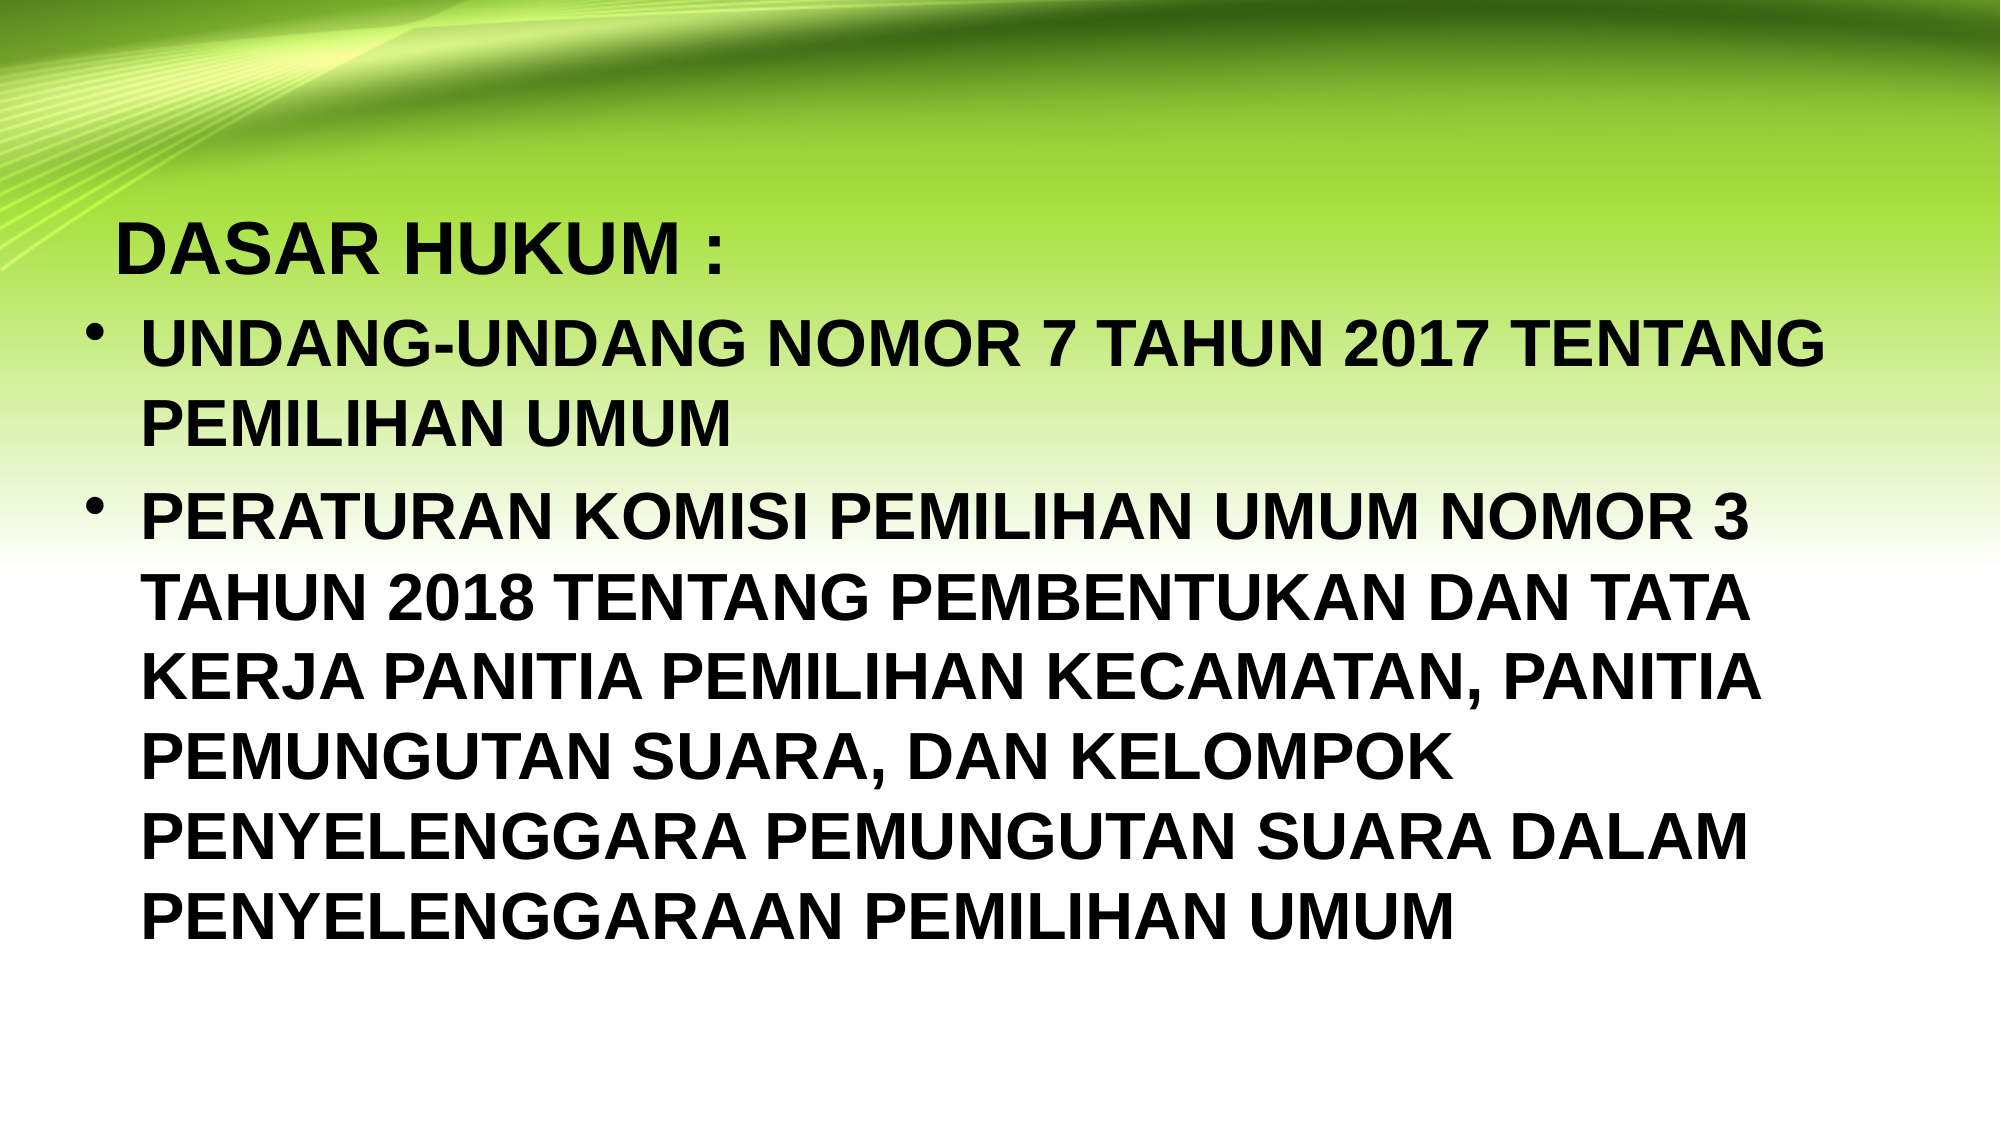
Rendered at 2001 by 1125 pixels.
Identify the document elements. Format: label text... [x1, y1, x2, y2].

title DASAR HUKUM : [99, 196, 1901, 292]
picture [0, 0, 2000, 1125]
list UNDANG-UNDANG NOMOR 7 TAHUN 2017 TENTANG PEMILIHAN UMUM PERATURAN KOMISI PEMILIHAN UMUM NOMOR 3 TAHUN 2018 TENTANG PEMBENTUKAN DAN TATA KERJA PANITIA PEMILIHAN KECAMATAN, PANITIA PEMUNGUTAN SUARA, DAN KELOMPOK PENYELENGGARA PEMUNGUTAN SUARA DALAM PENYELENGGARAAN PEMILIHAN UMUM [69, 292, 1998, 1106]
